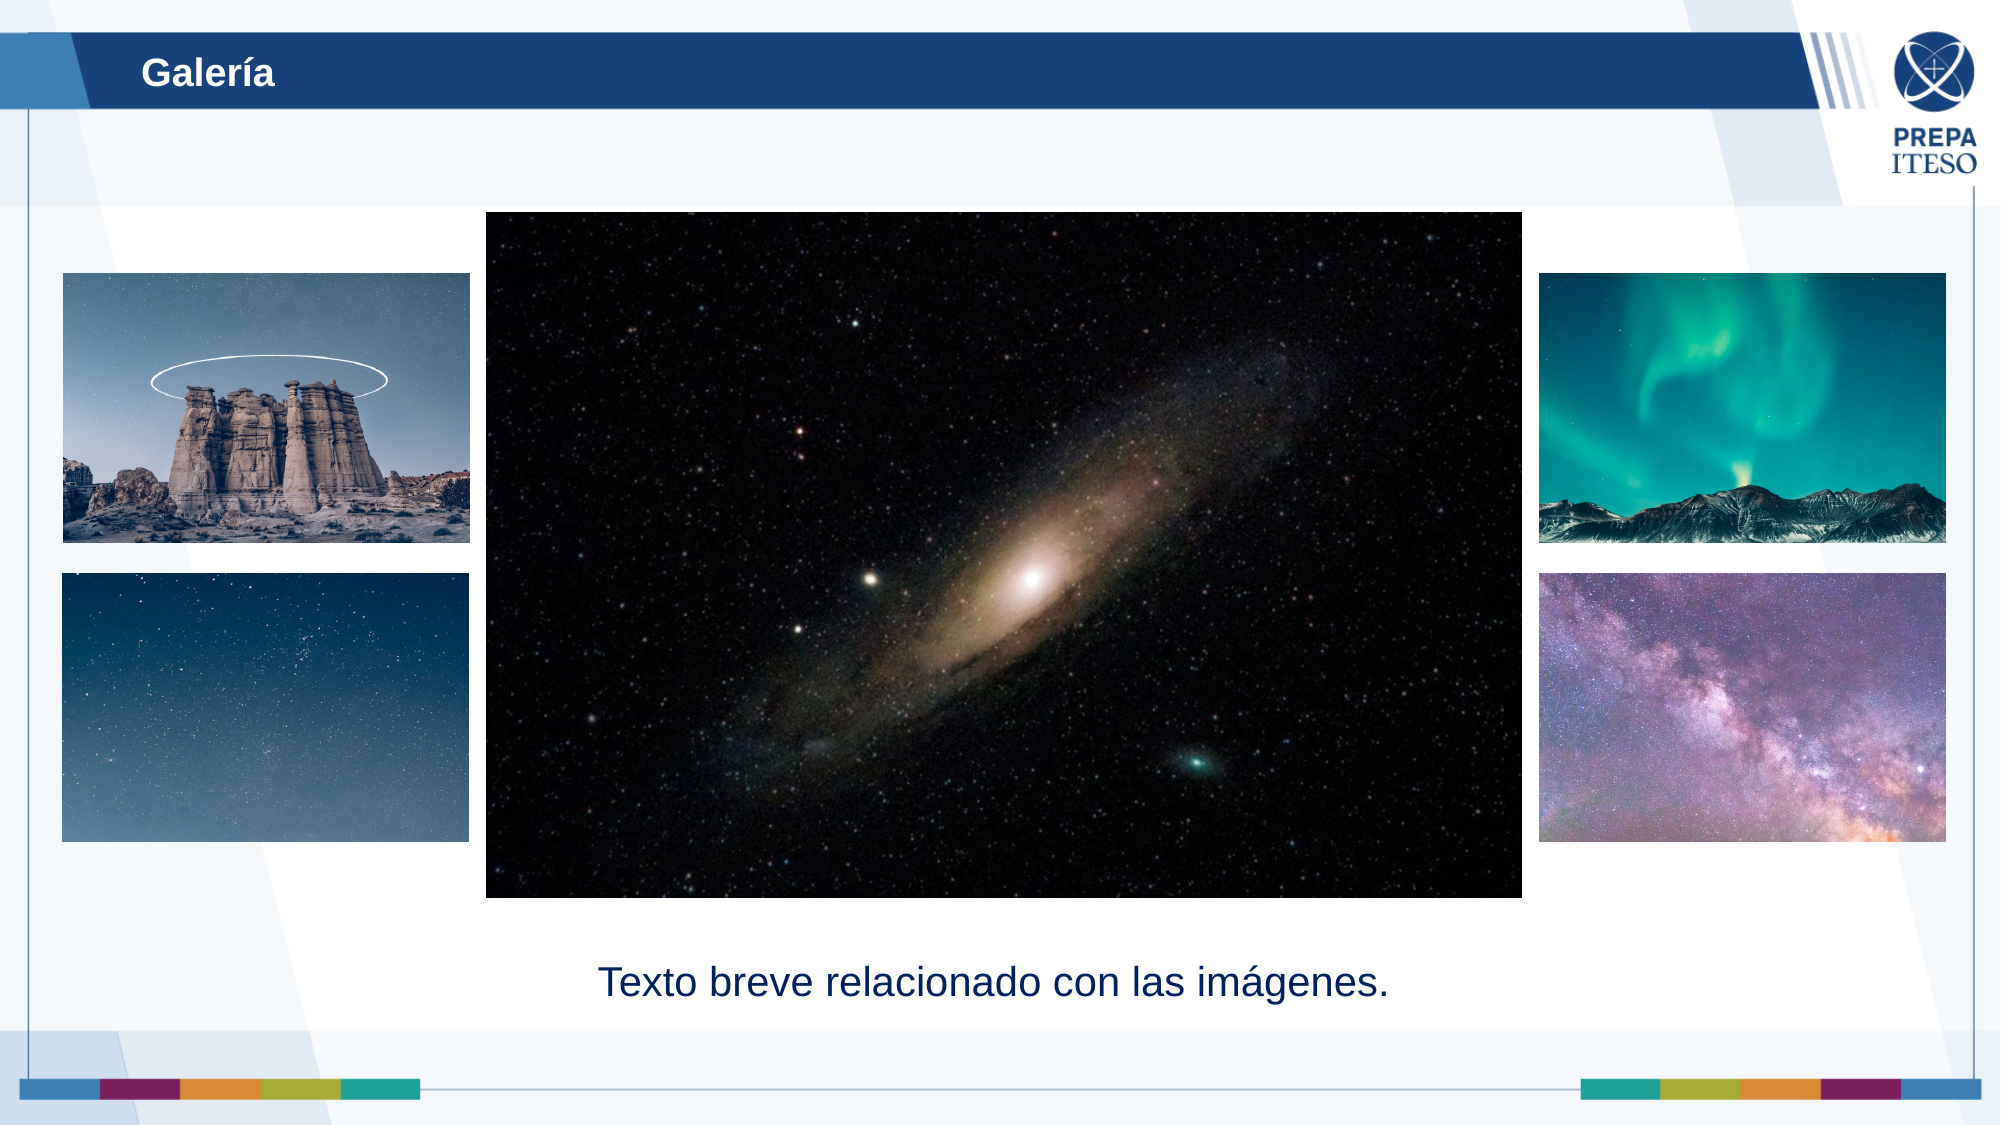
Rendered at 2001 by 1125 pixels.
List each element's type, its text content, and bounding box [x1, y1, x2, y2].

text_box Galería [126, 39, 1603, 102]
text_box Texto breve relacionado con las imágenes. [93, 937, 1894, 1013]
picture [0, 0, 2001, 1125]
